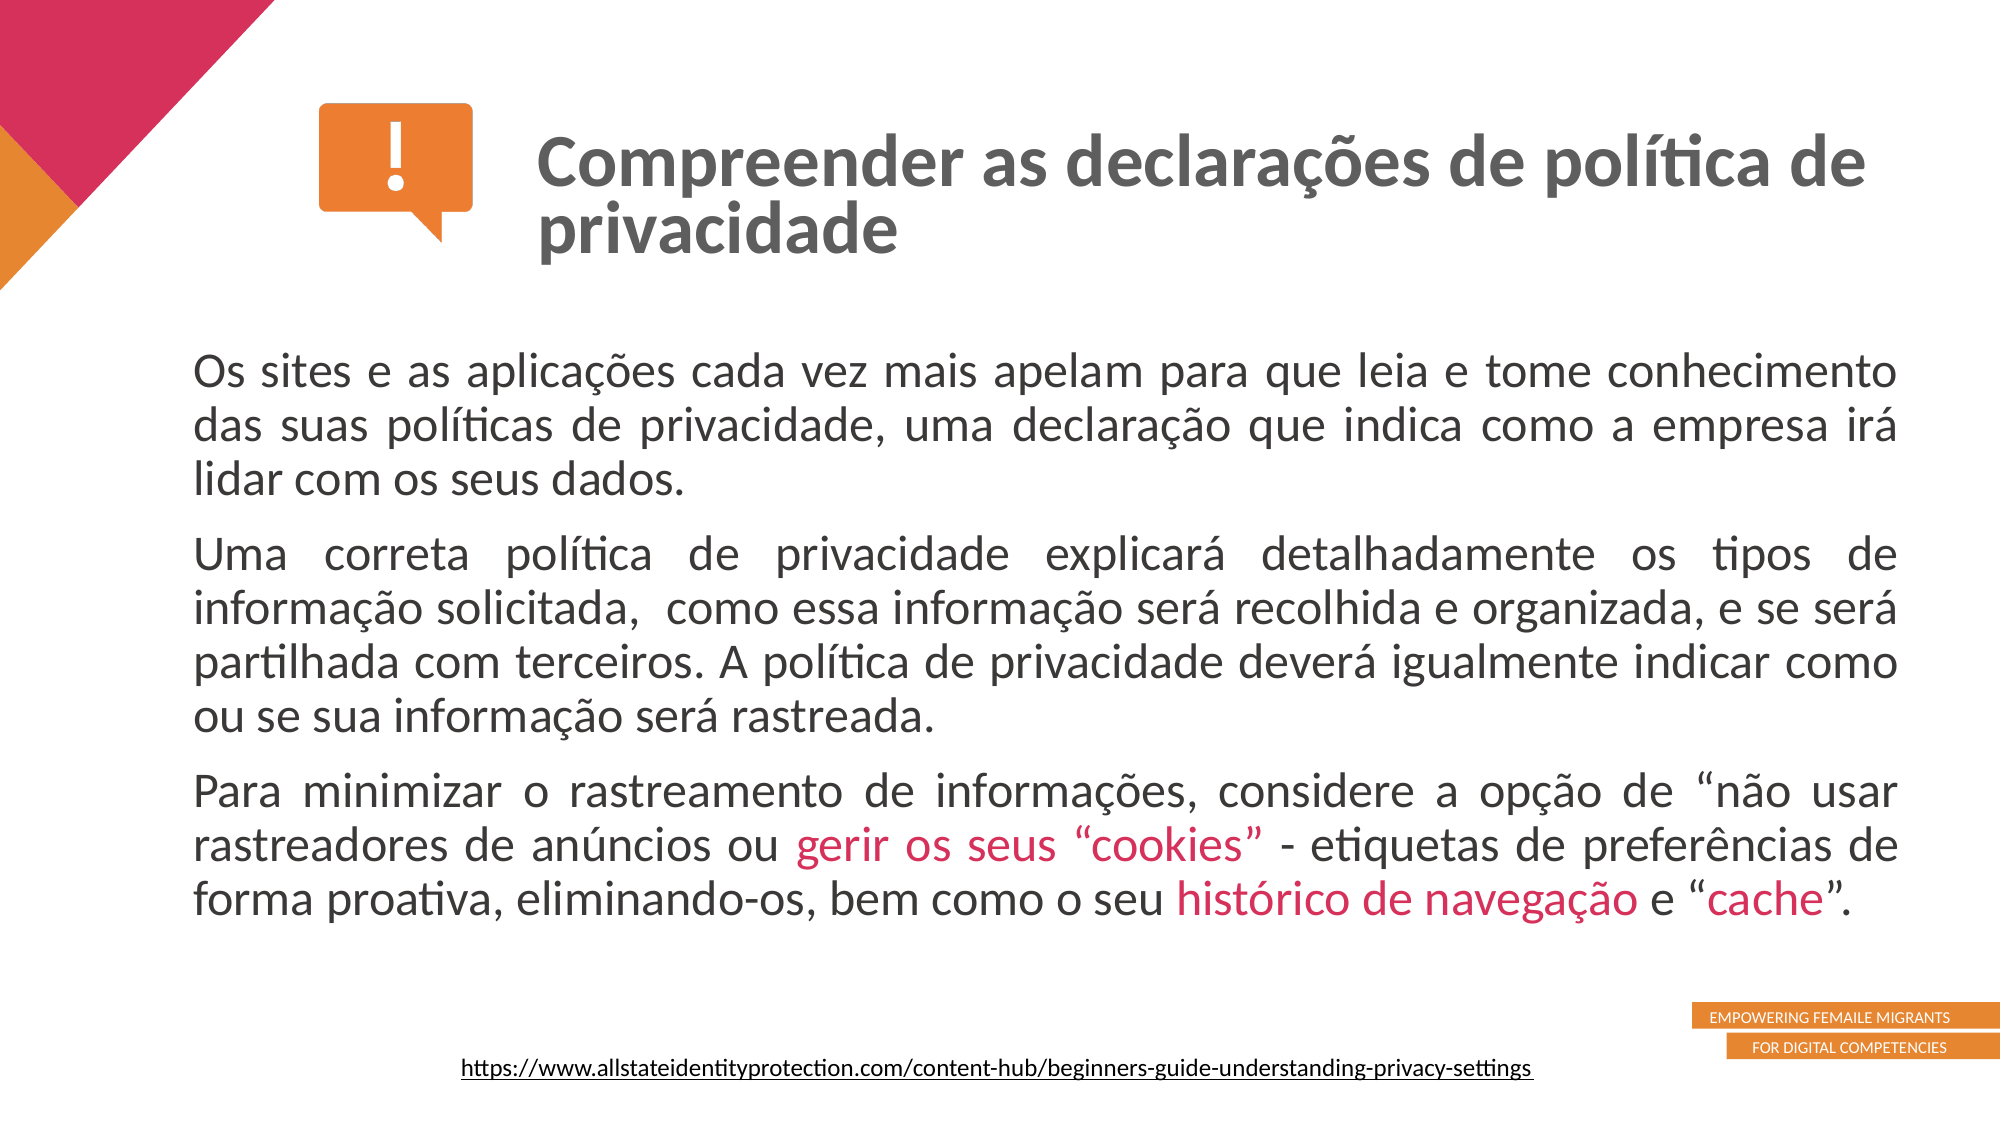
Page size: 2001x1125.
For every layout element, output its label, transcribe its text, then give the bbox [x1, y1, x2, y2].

text_box https://www.allstateidentityprotection.com/content-hub/beginners-guide-understanding-privacy-settings [0, 1044, 2000, 1090]
picture [287, 65, 504, 281]
list Compreender as declarações de política de privacidade [522, 124, 1915, 281]
list Os sites e as aplicações cada vez mais apelam para que leia e tome conhecimento das suas políticas de privacidade, uma declaração que indica como a empresa irá lidar com os seus dados. Uma correta política de privacidade explicará detalhadamente os tipos de informação solicitada, como essa informação será recolhida e organizada, e se será partilhada com terceiros. A política de privacidade deverá igualmente indicar como ou se sua informação será rastreada. Para minimizar o rastreamento de informações, considere a opção de “não usar rastreadores de anúncios ou gerir os seus “cookies” - etiquetas de preferências de forma proativa, eliminando-os, bem como o seu histórico de navegação e “cache”. [178, 336, 1915, 993]
